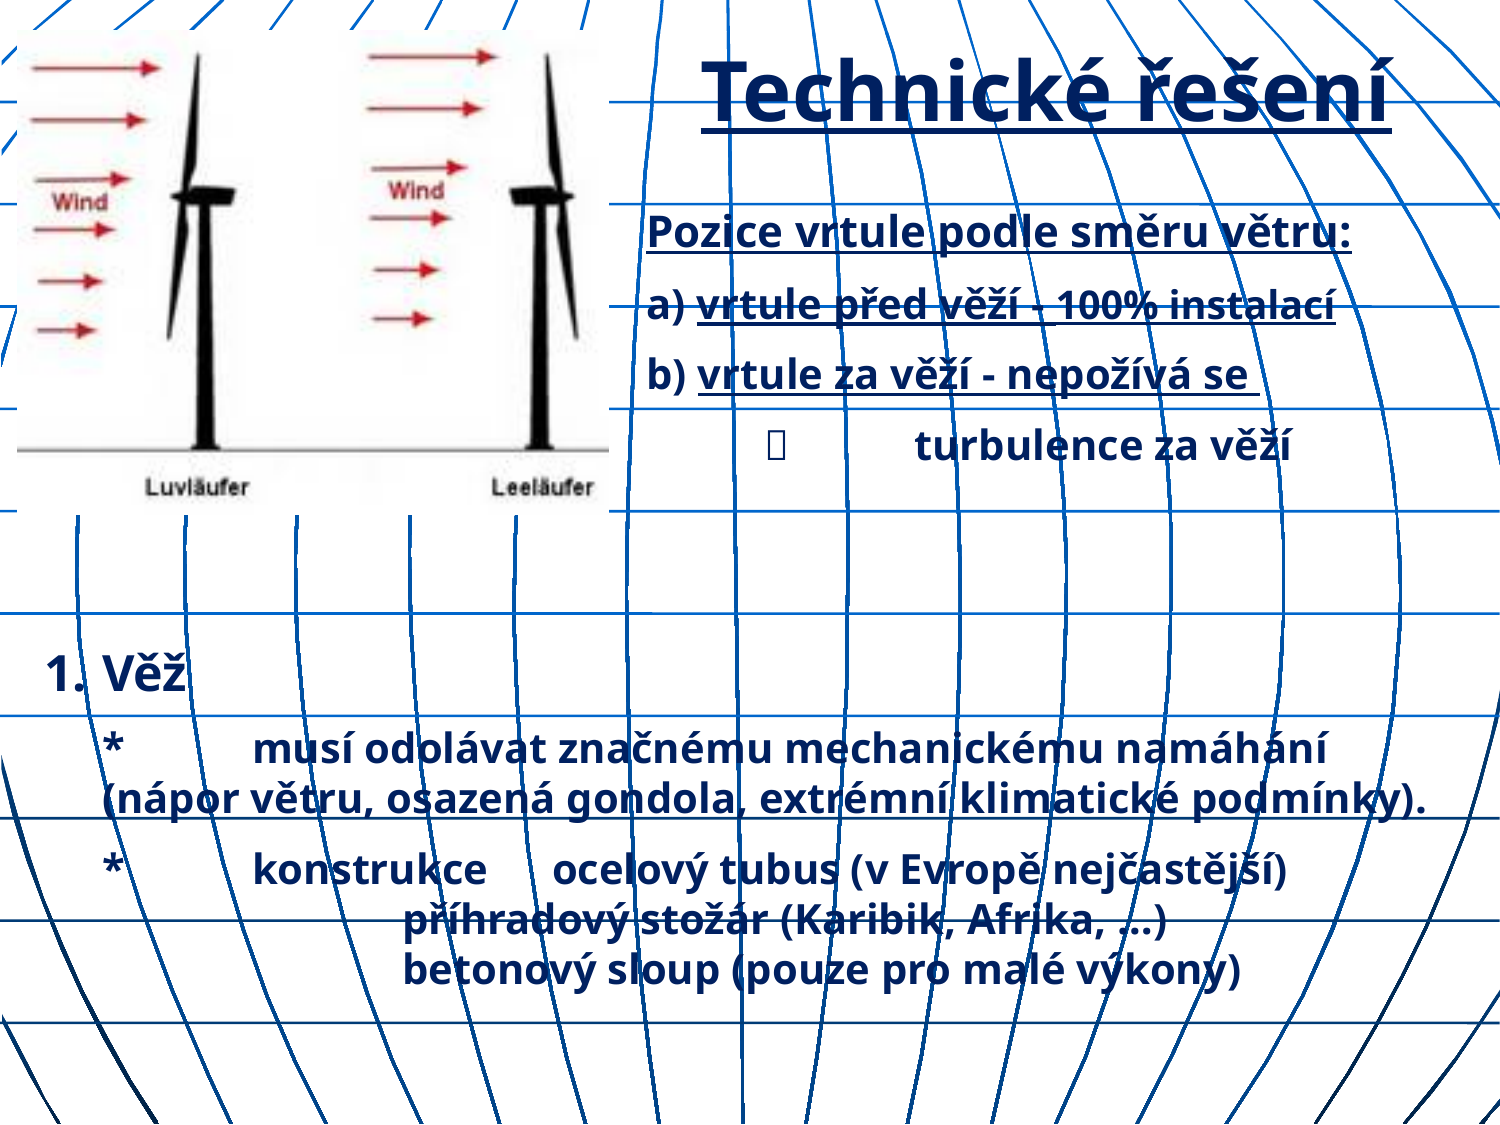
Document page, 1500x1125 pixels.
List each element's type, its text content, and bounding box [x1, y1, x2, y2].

text_box Technické řešení [643, 42, 1449, 135]
picture [17, 30, 609, 515]
text_box 1. Věž * musí odolávat značnému mechanickému namáhání (nápor větru, osazená gondola, extrémní klimatické podmínky). * konstrukce ocelový tubus (v Evropě nejčastější) příhradový stožár (Karibik, Afrika, …) betonový sloup (pouze pro malé výkony) [29, 633, 1483, 1001]
text_box Pozice vrtule podle směru větru: a) vrtule před věží - 100% instalací b) vrtule za věží - nepožívá se  turbulence za věží [631, 196, 1483, 477]
